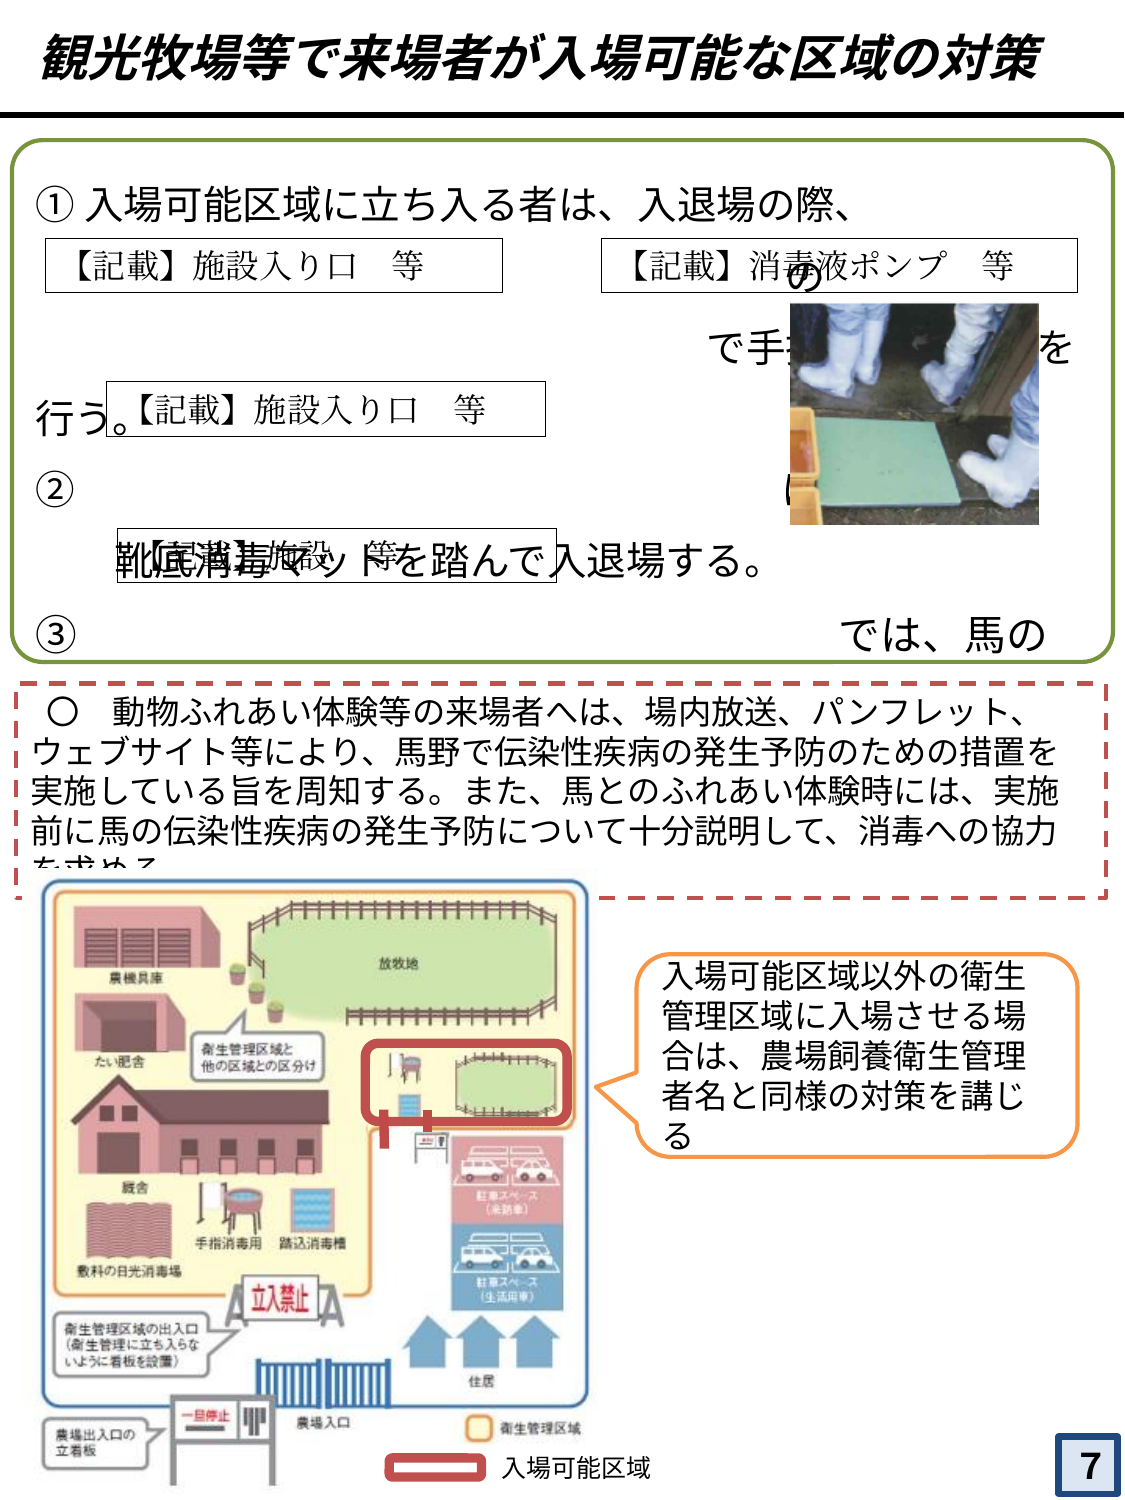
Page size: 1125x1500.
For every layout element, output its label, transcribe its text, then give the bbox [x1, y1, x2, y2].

text_box ①入場可能区域に立ち入る者は、入退場の際、 の で手指の洗浄・消毒を行う。 に設置した 靴底消毒マットを踏んで入退場する。 ③ では、馬の接触前後における手指の洗浄・消毒をする。 [9, 138, 1116, 665]
text_box 入場可能区域 [601, 1445, 737, 1491]
text_box 【記載】施設入り口 等 [45, 238, 503, 293]
picture [790, 299, 1040, 525]
text_box 〇 動物ふれあい体験等の来場者へは、場内放送、パンフレット、ウェブサイト等により、馬野で伝染性疾病の発生予防のための措置を実施している旨を周知する。また、馬とのふれあい体験時には、実施前に馬の伝染性疾病の発生予防について十分説明して、消毒への協力を求める。 [14, 681, 1108, 900]
text_box 【記載】施設 等 [117, 528, 557, 583]
text_box ７ [1058, 1436, 1118, 1494]
text_box 【記載】施設入り口 等 [106, 381, 546, 437]
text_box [21, 868, 598, 1500]
text_box 入場可能区域以外の衛生管理区域に入場させる場合は、農場飼養衛生管理者名と同様の対策を講じる [601, 952, 1080, 1159]
text_box 観光牧場等で来場者が入場可能な区域の対策 [19, 16, 1106, 96]
text_box 【記載】消毒液ポンプ 等 [601, 238, 1078, 293]
